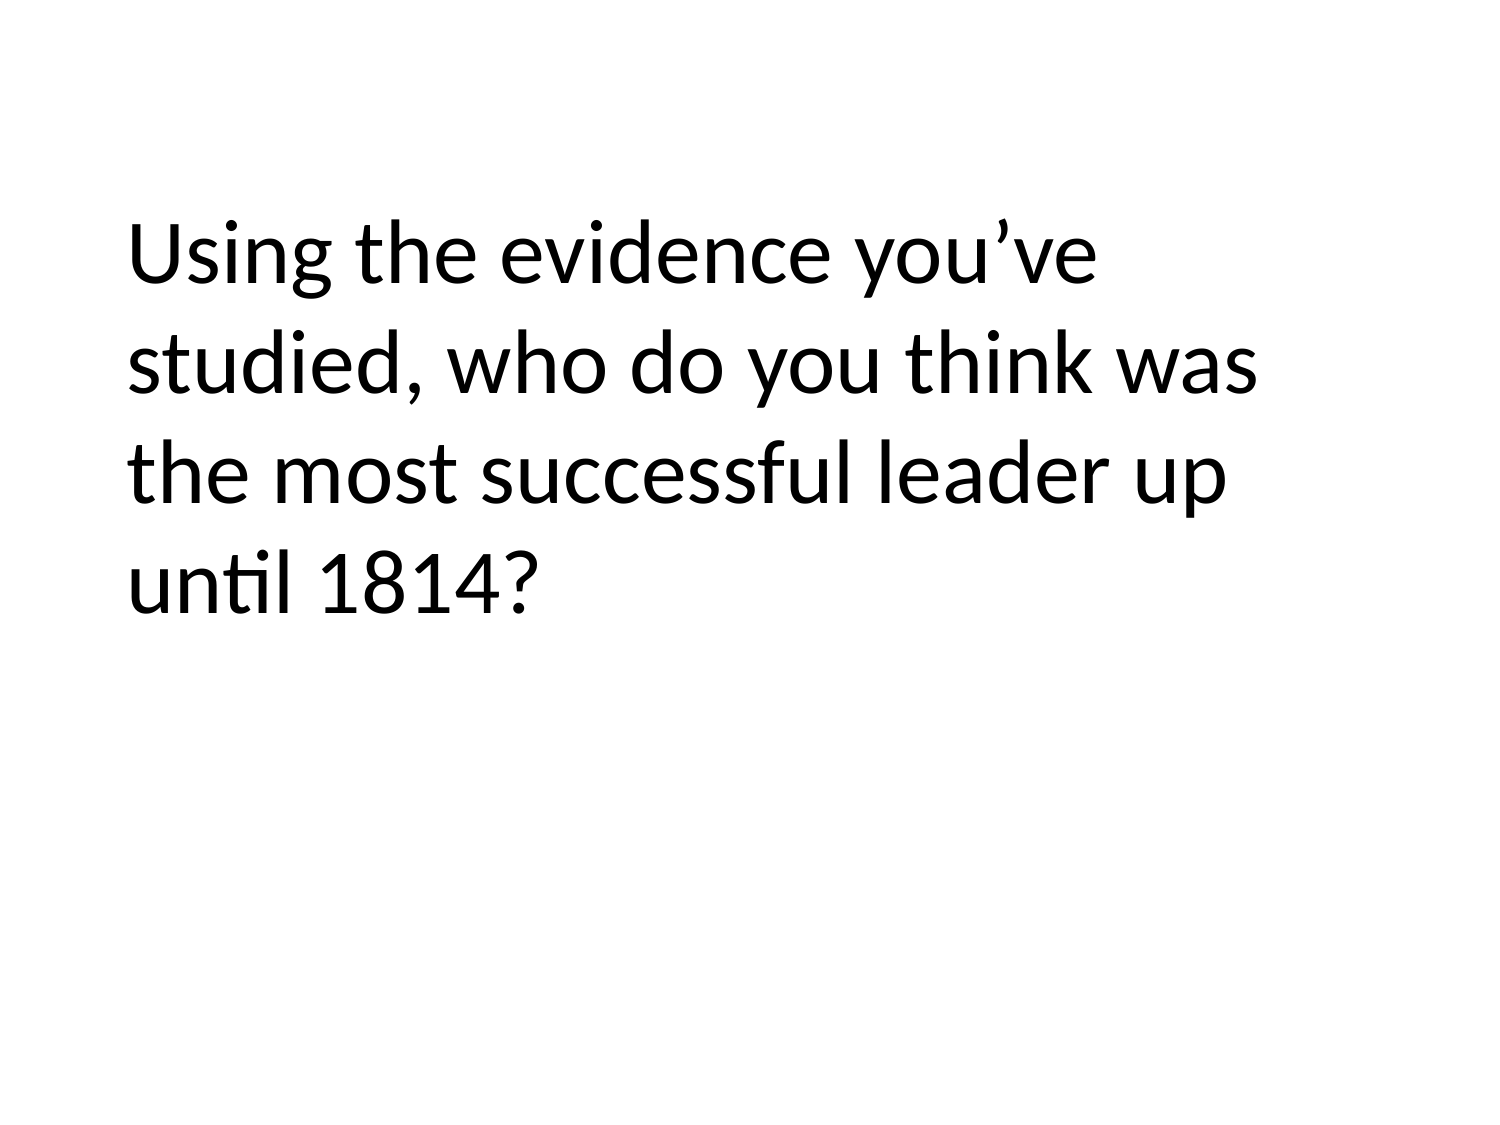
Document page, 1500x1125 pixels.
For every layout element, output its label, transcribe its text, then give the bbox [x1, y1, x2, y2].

text_box Using the evidence you’ve studied, who do you think was the most successful leader up until 1814? [112, 184, 1400, 639]
